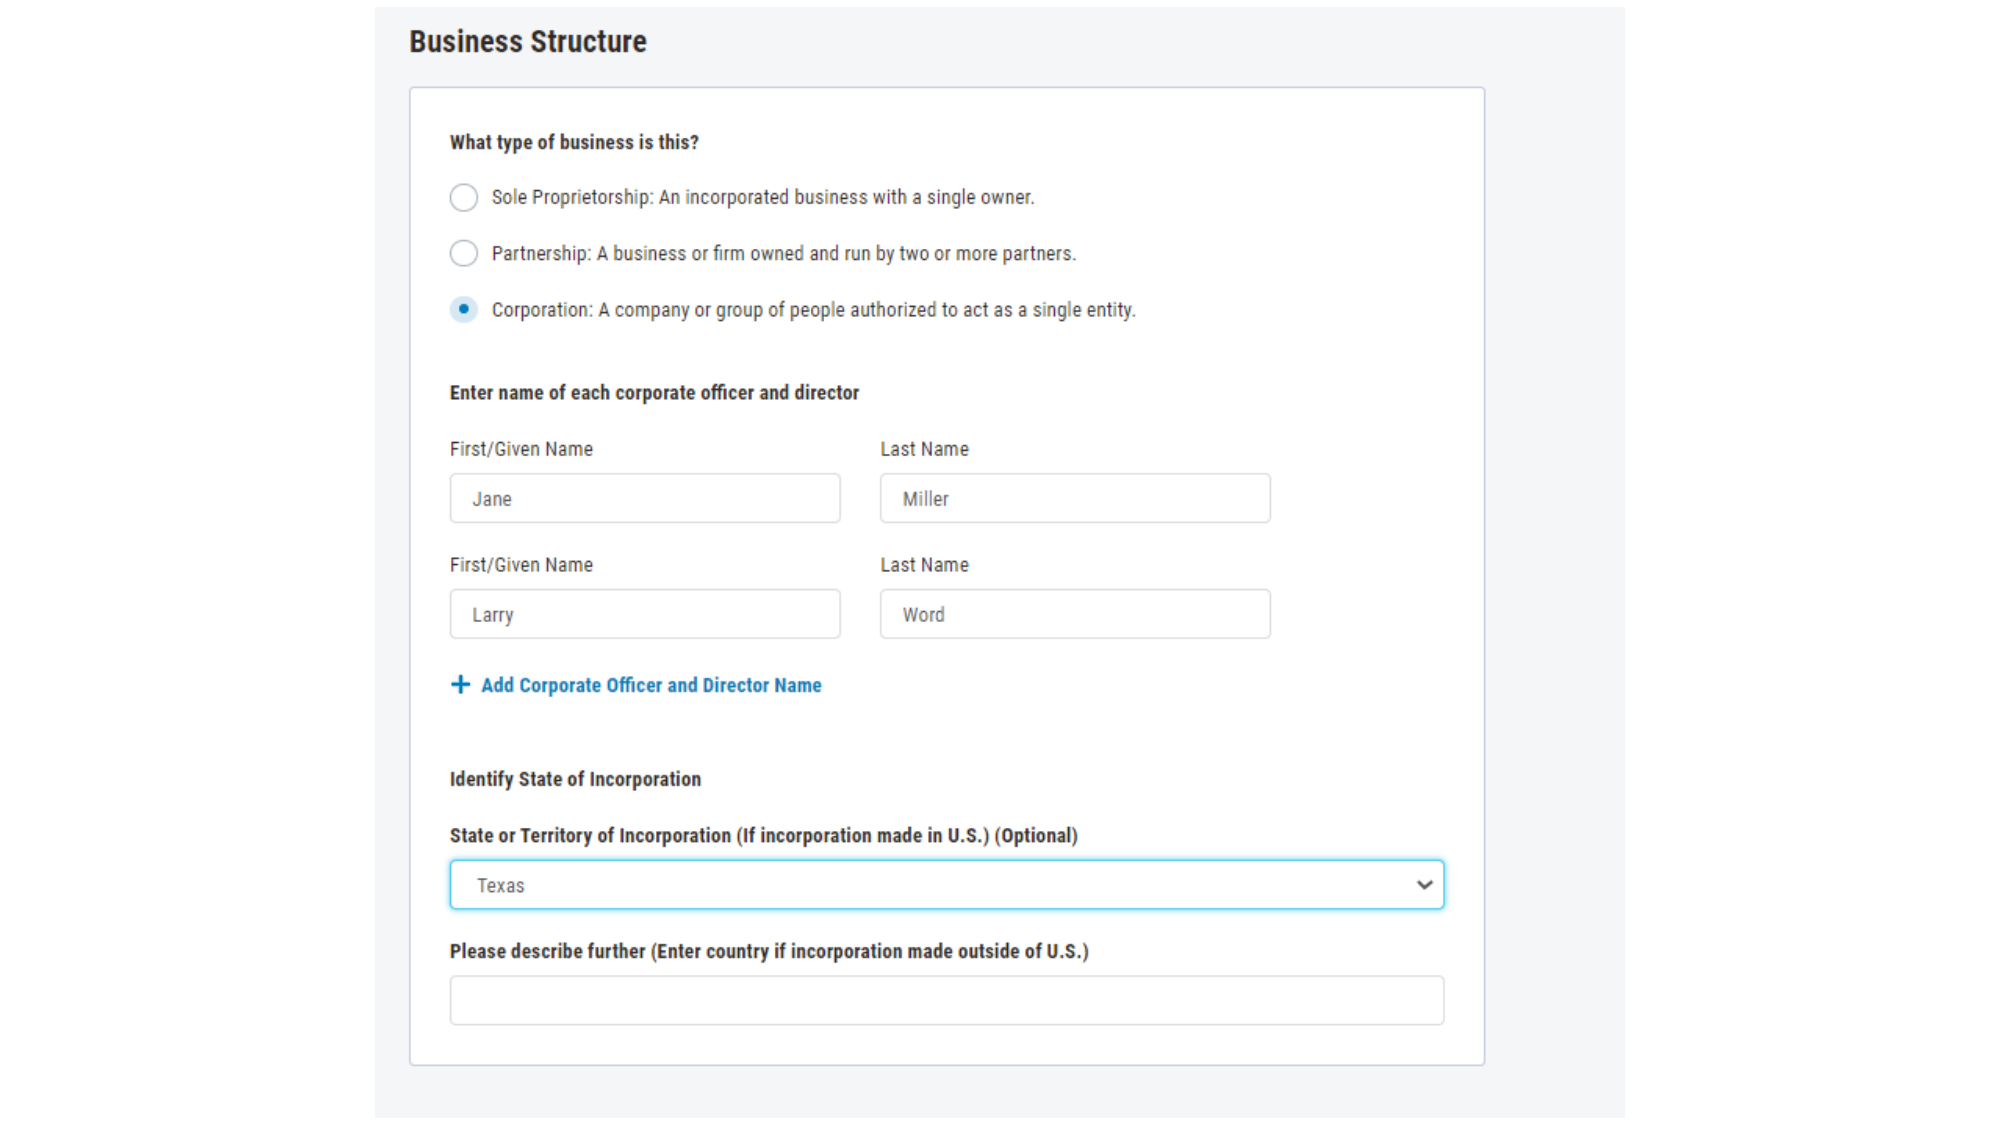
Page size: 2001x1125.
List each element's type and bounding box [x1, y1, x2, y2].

picture [375, 7, 1625, 1118]
